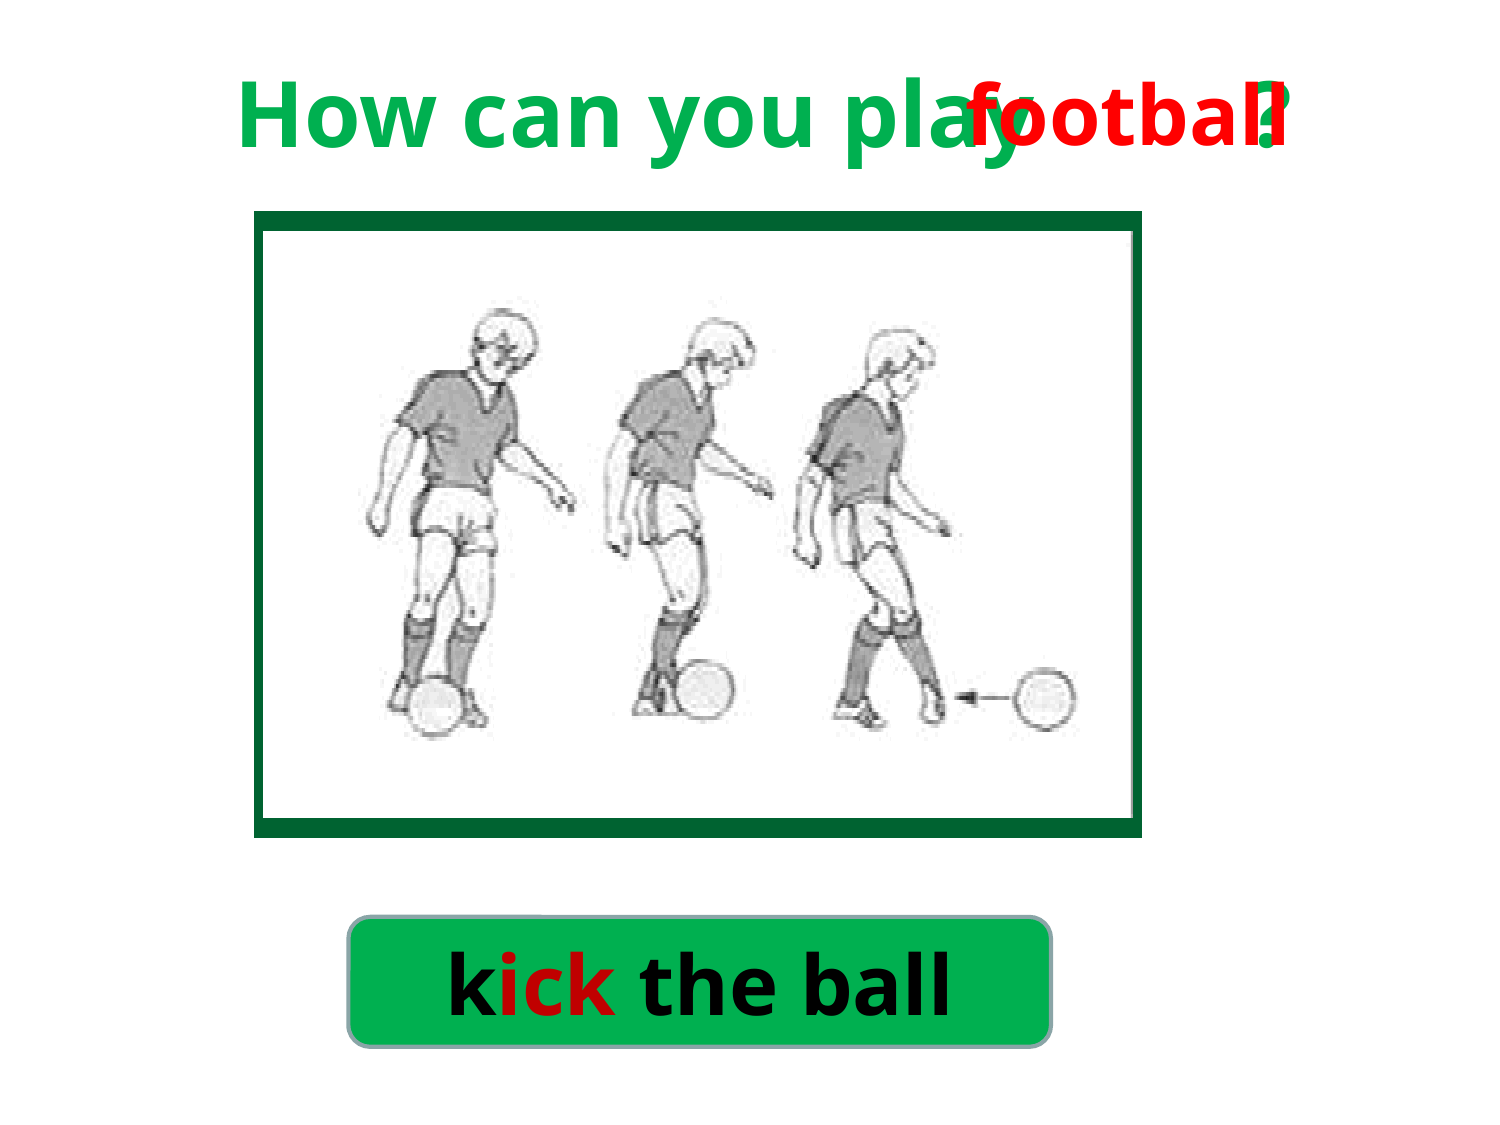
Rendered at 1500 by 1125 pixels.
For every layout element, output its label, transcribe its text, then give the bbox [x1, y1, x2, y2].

picture [253, 207, 1144, 843]
text_box How can you play ? [219, 48, 1308, 173]
text_box football [950, 54, 1329, 170]
text_box kick the ball [346, 914, 1054, 1049]
